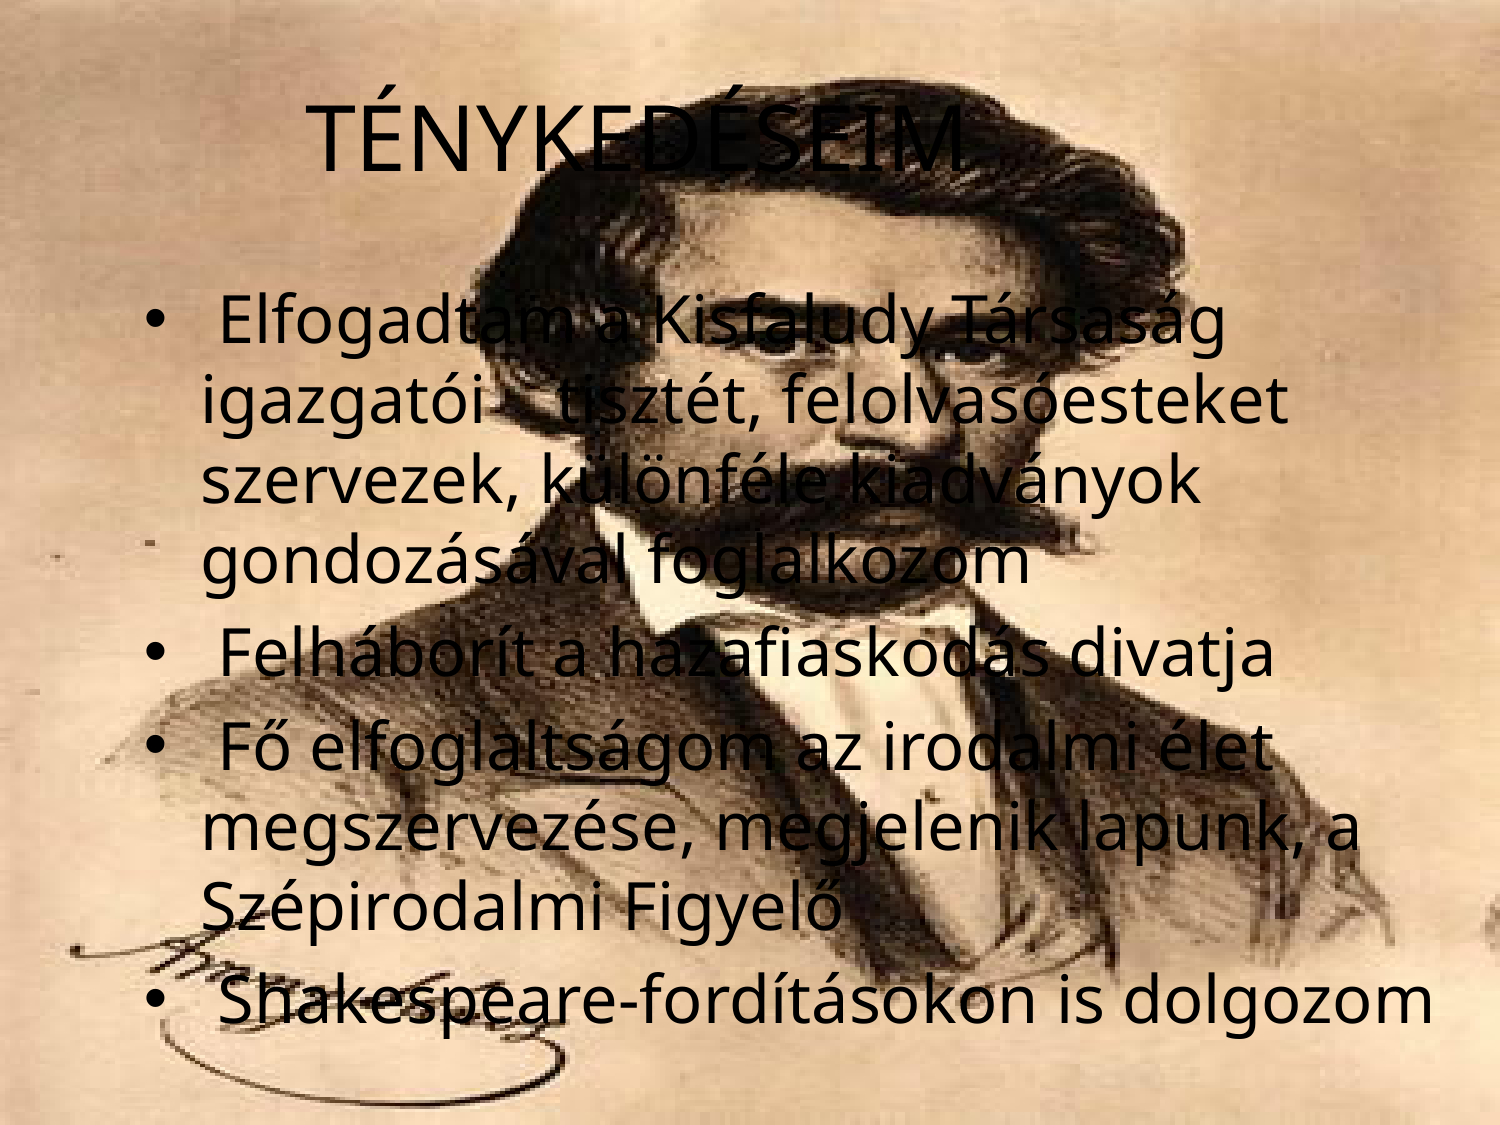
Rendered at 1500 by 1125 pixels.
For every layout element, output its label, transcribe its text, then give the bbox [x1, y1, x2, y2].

picture [0, 0, 1500, 1125]
title TÉNYKEDÉSEIM [0, 58, 1275, 211]
subtitle Elfogadtam a Kisfaludy Társaság igazgatói tisztét, felolvasóesteket szervezek, különféle kiadványok gondozásával foglalkozom Felháborít a hazafiaskodás divatja Fő elfoglaltságom az irodalmi élet megszervezése, megjelenik lapunk, a Szépirodalmi Figyelő Shakespeare-fordításokon is dolgozom [128, 269, 1500, 1020]
